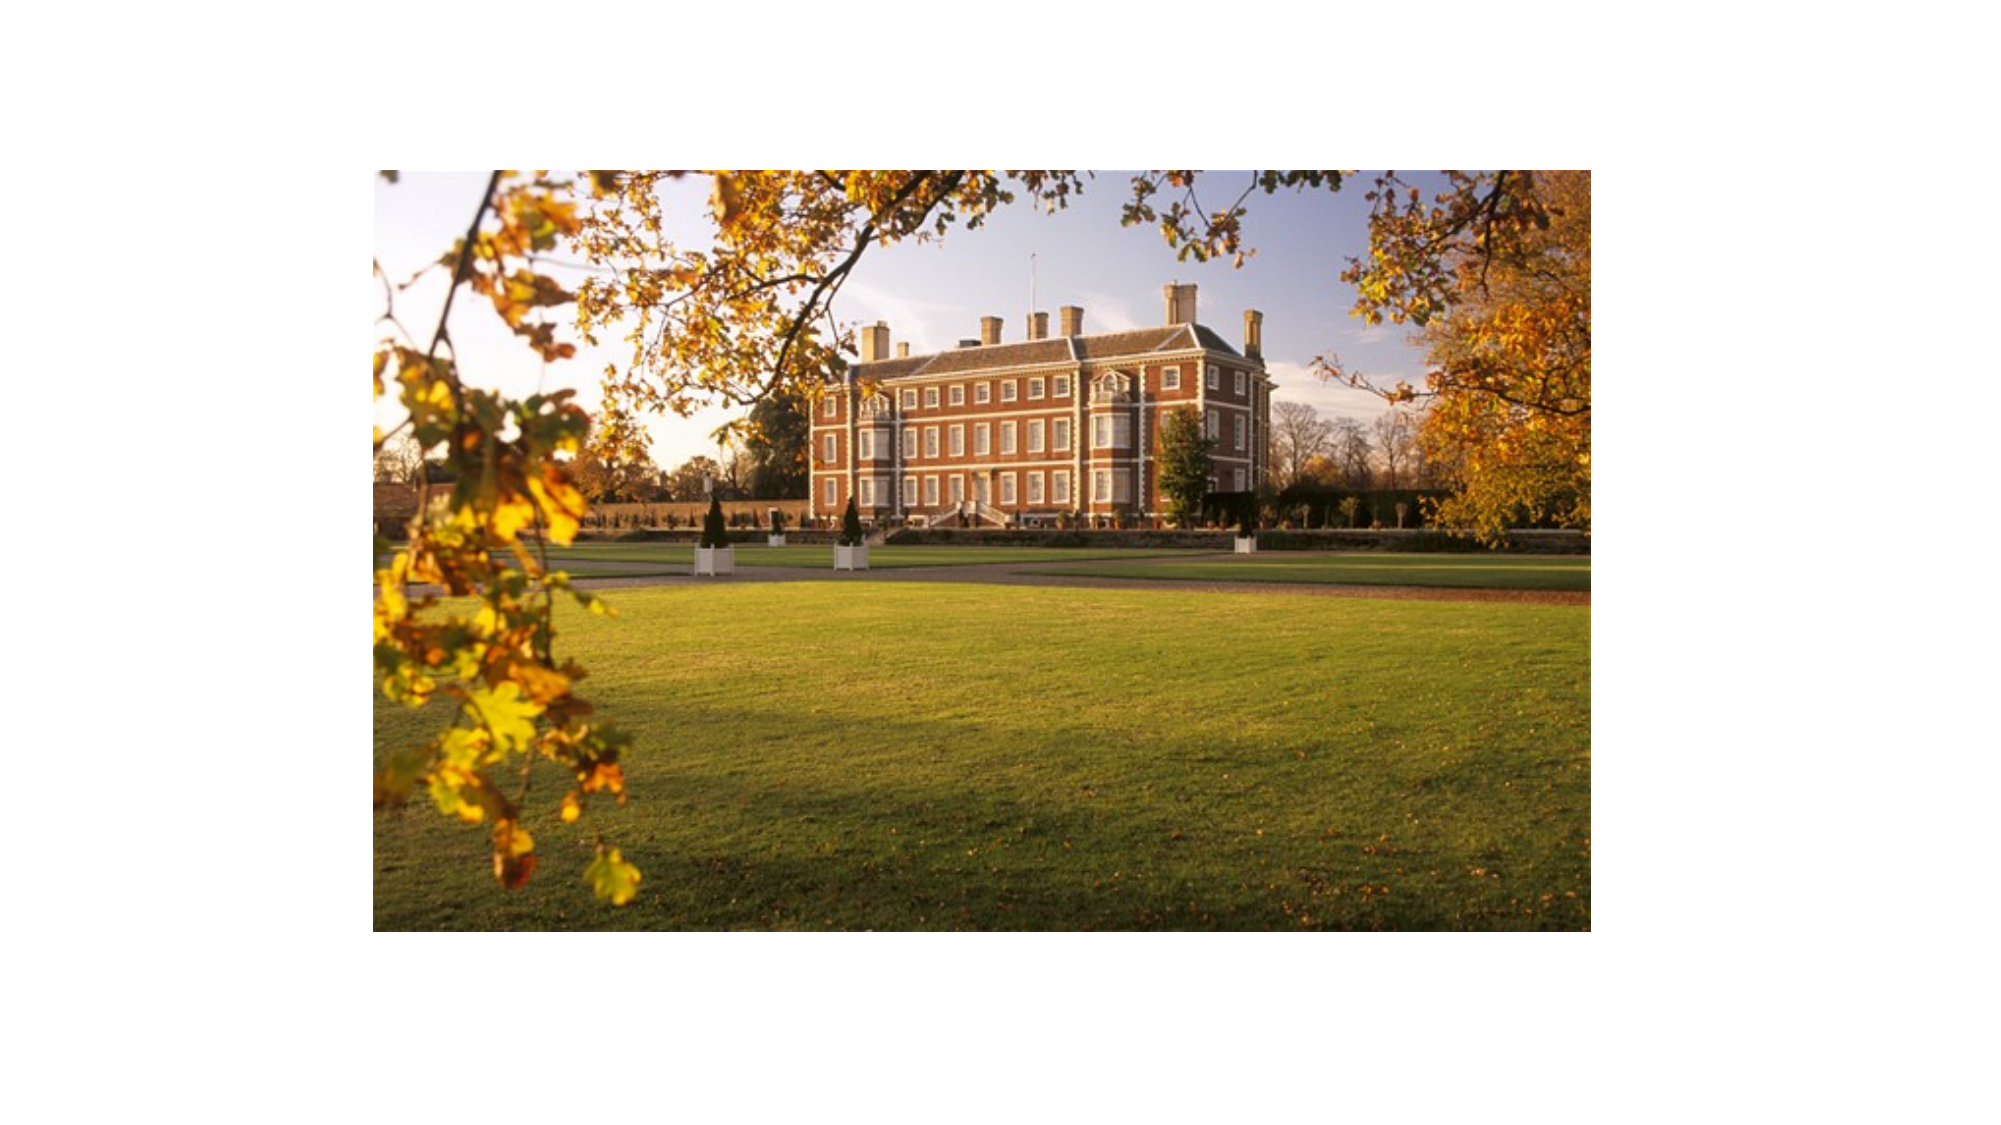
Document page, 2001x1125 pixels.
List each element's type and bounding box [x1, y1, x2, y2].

picture [373, 170, 1591, 932]
